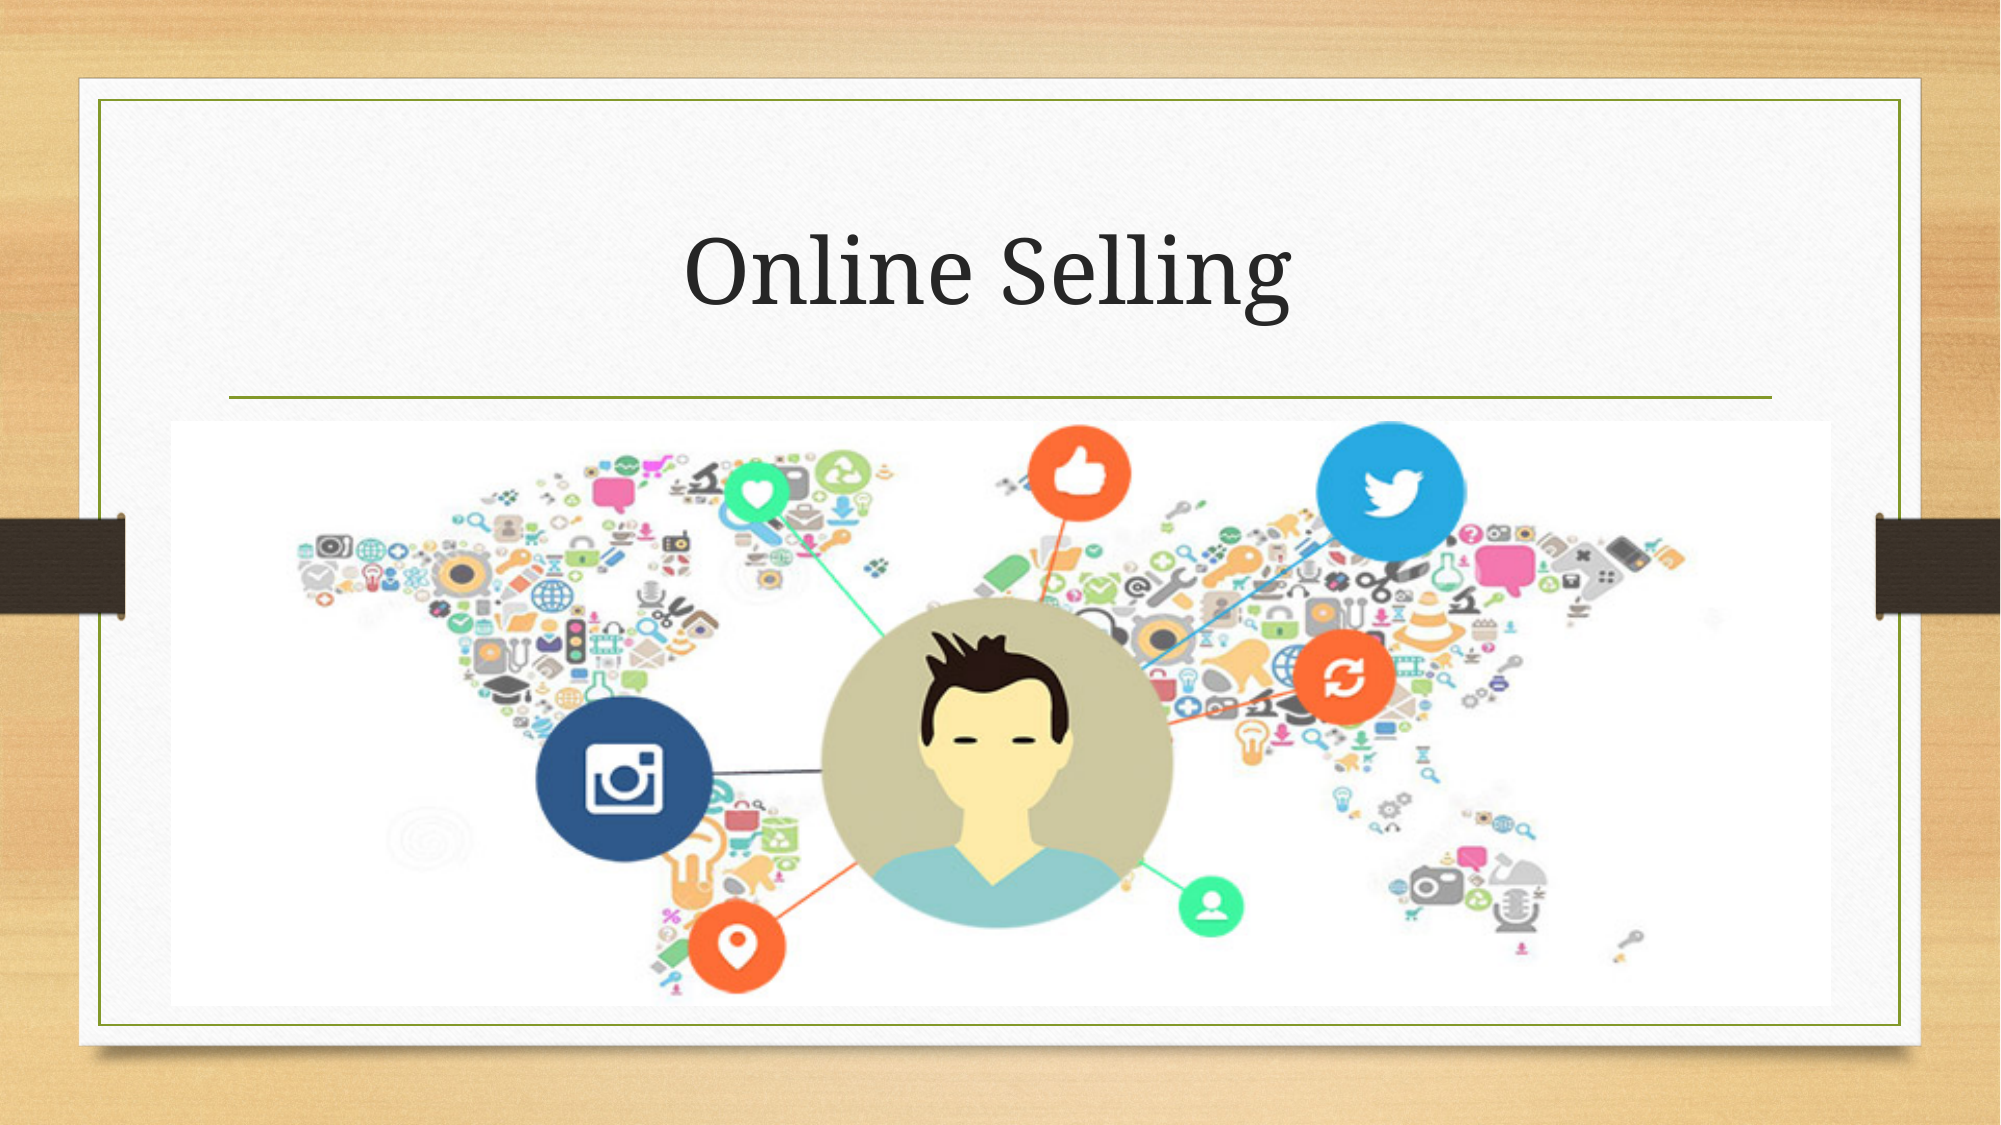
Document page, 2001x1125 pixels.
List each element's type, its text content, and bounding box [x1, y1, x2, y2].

title Online Selling [212, 161, 1788, 375]
picture [0, 0, 2001, 1125]
